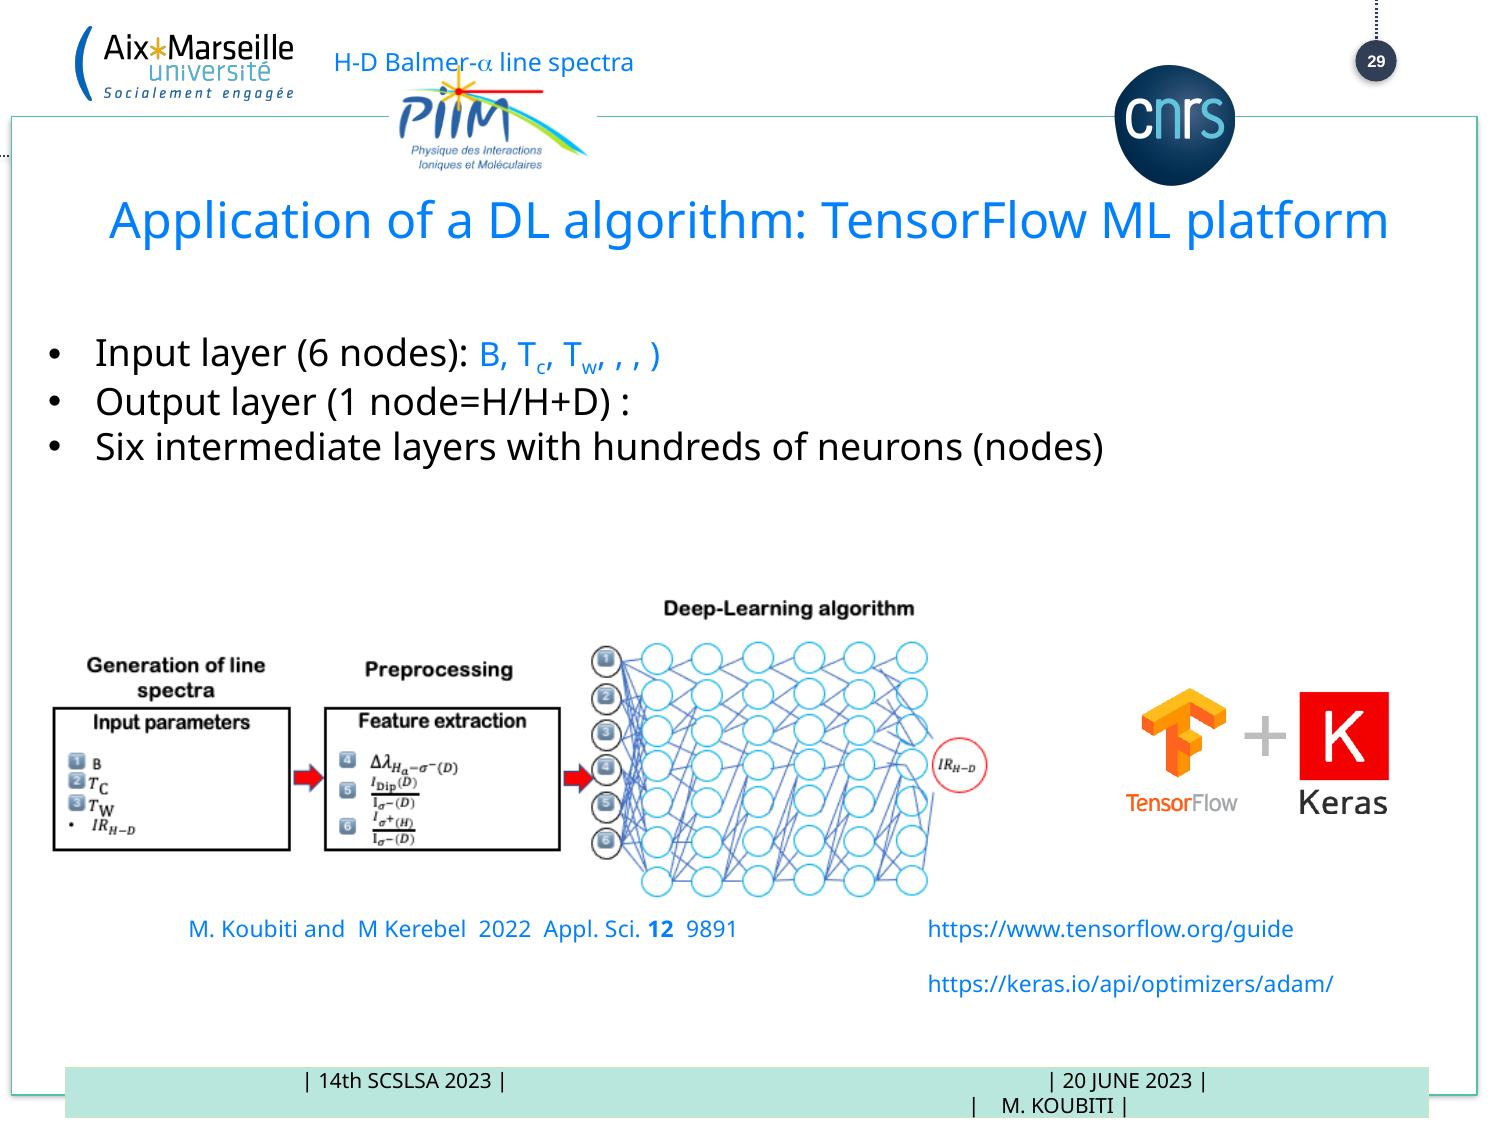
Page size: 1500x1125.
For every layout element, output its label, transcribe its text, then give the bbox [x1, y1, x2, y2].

picture [389, 45, 598, 190]
text_box https://www.tensorflow.org/guide https://keras.io/api/optimizers/adam/ [1022, 906, 1469, 1004]
picture [1112, 64, 1235, 186]
picture [1112, 635, 1405, 855]
title Application of a DL algorithm: TensorFlow ML platform [49, 188, 1451, 269]
picture [20, 499, 1018, 1061]
text_box [11, 116, 1478, 1096]
text_box ∣ 14th SCSLSA 2023 ∣ ∣ 20 JUNE 2023 ∣ ∣ M. KOUBITI ∣ [65, 1067, 1429, 1118]
slide_number 29 [1339, 49, 1414, 73]
footer H-D Balmer-a line spectra [318, 28, 1312, 94]
picture [75, 26, 293, 101]
